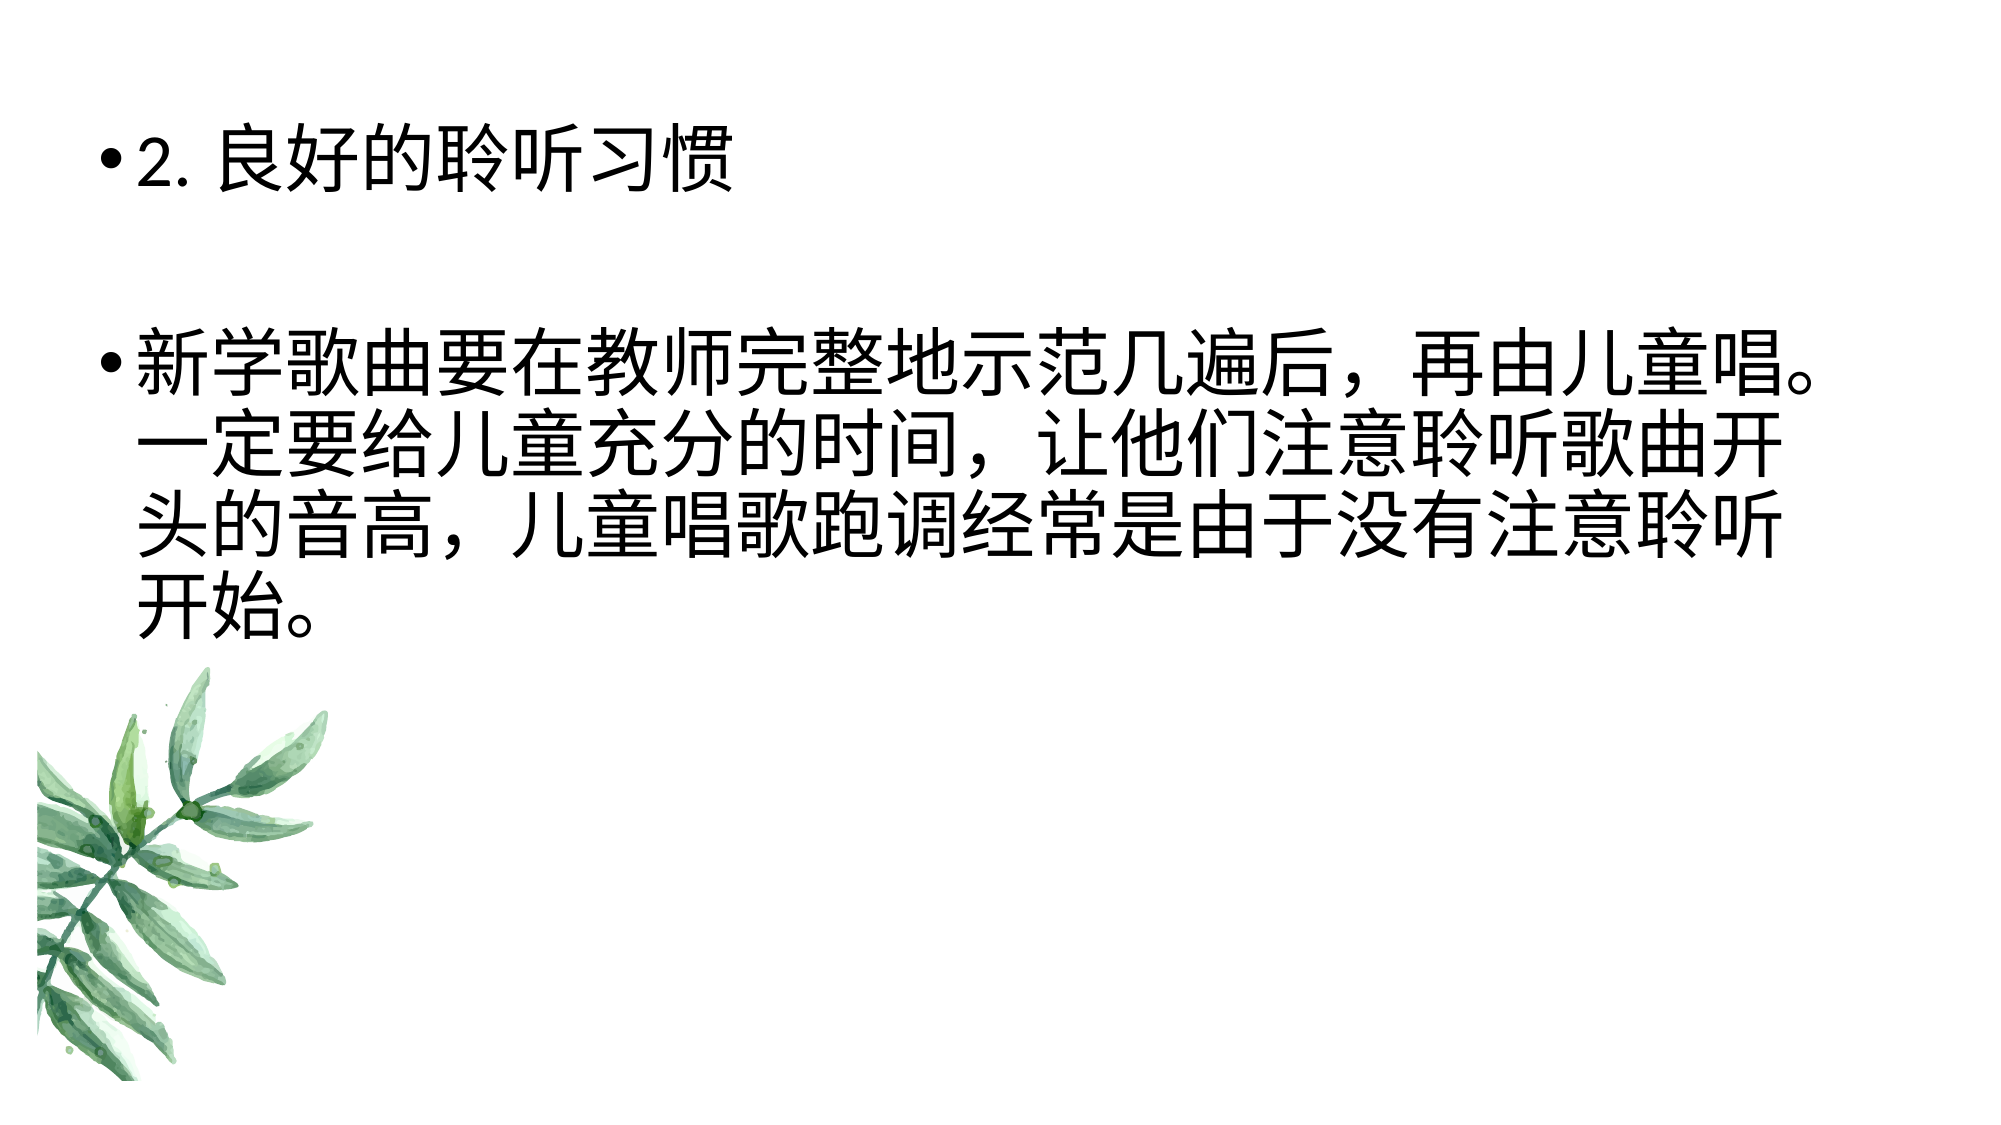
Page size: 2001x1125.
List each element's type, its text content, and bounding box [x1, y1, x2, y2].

picture [37, 667, 328, 1081]
list 2.良好的聆听习惯 新学歌曲要在教师完整地示范几遍后，再由儿童唱。一定要给儿童充分的时间，让他们注意聆听歌曲开头的音高，儿童唱歌跑调经常是由于没有注意聆听开始。 [83, 114, 1863, 1014]
